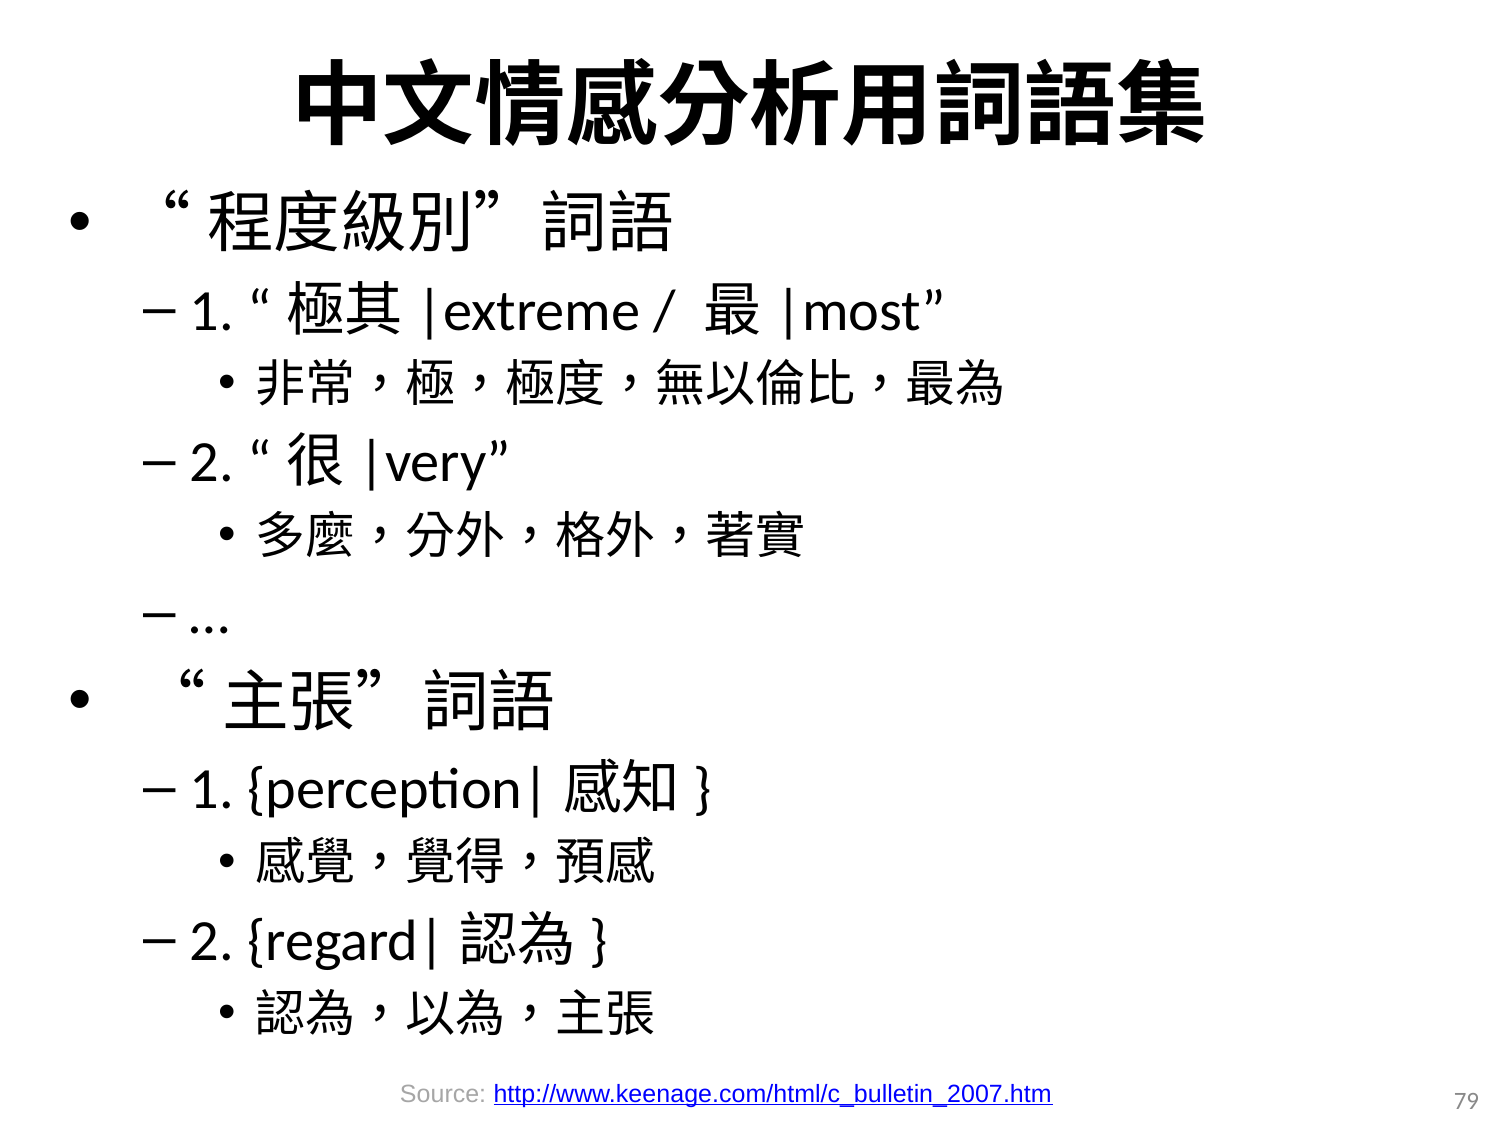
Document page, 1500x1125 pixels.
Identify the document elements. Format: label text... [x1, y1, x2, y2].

text_box Source: http://www.keenage.com/html/c_bulletin_2007.htm [53, 1070, 1400, 1115]
title 中文情感分析用詞語集 [75, 31, 1425, 171]
slide_number 79 [1144, 1069, 1495, 1125]
list “程度級別”詞語 1. “極其|extreme / 最|most” 非常，極，極度，無以倫比，最為 2. “很|very” 多麼，分外，格外，著實 … “主張”詞語 1. {perception|感知} 感覺，覺得，預感 2. {regard|認為} 認為，以為，主張 [53, 172, 1459, 1059]
